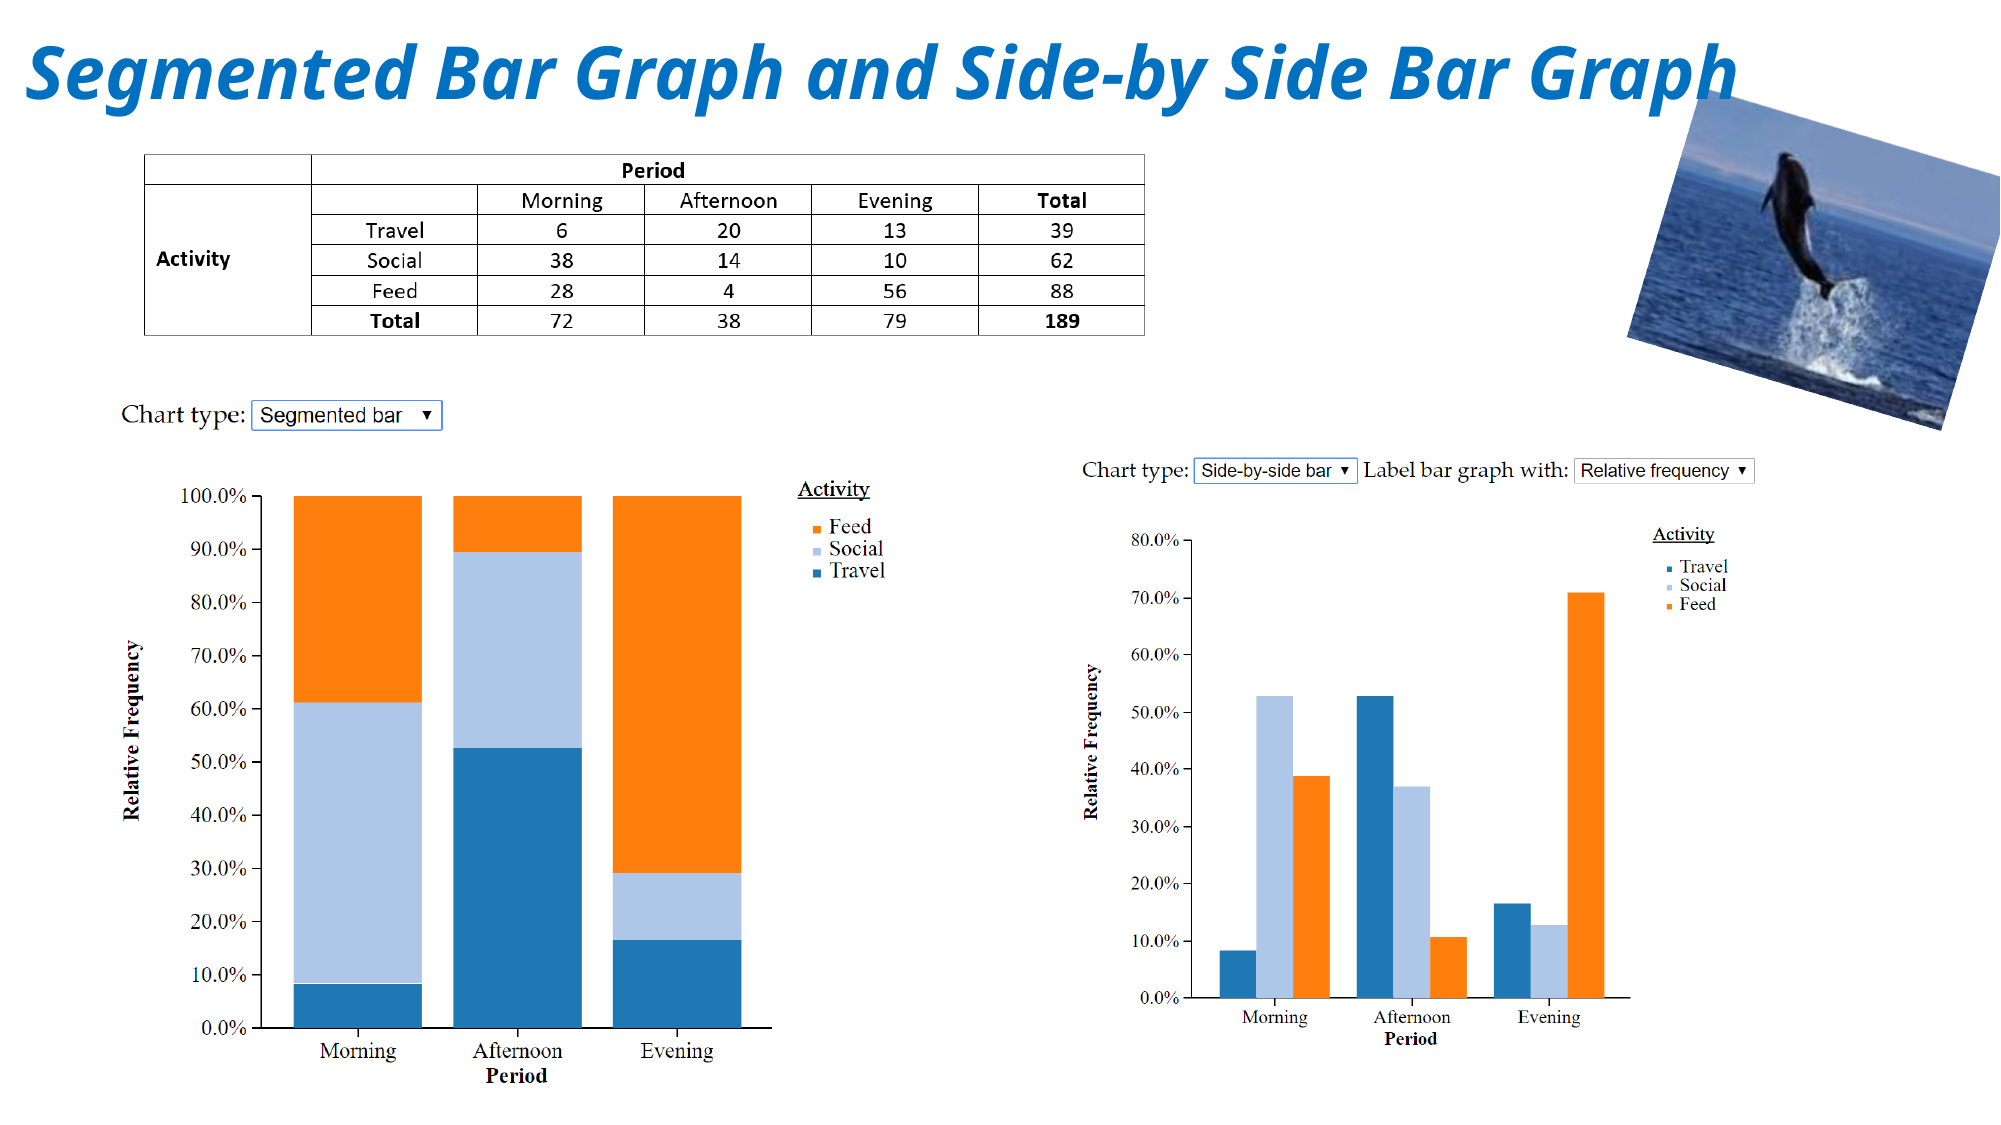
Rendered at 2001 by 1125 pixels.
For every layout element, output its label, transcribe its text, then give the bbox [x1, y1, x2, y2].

picture [1627, 106, 2000, 430]
picture [1075, 451, 1764, 1060]
picture [134, 146, 1153, 344]
title Segmented Bar Graph and Side-by Side Bar Graph [10, 19, 1764, 134]
picture [113, 383, 899, 1098]
